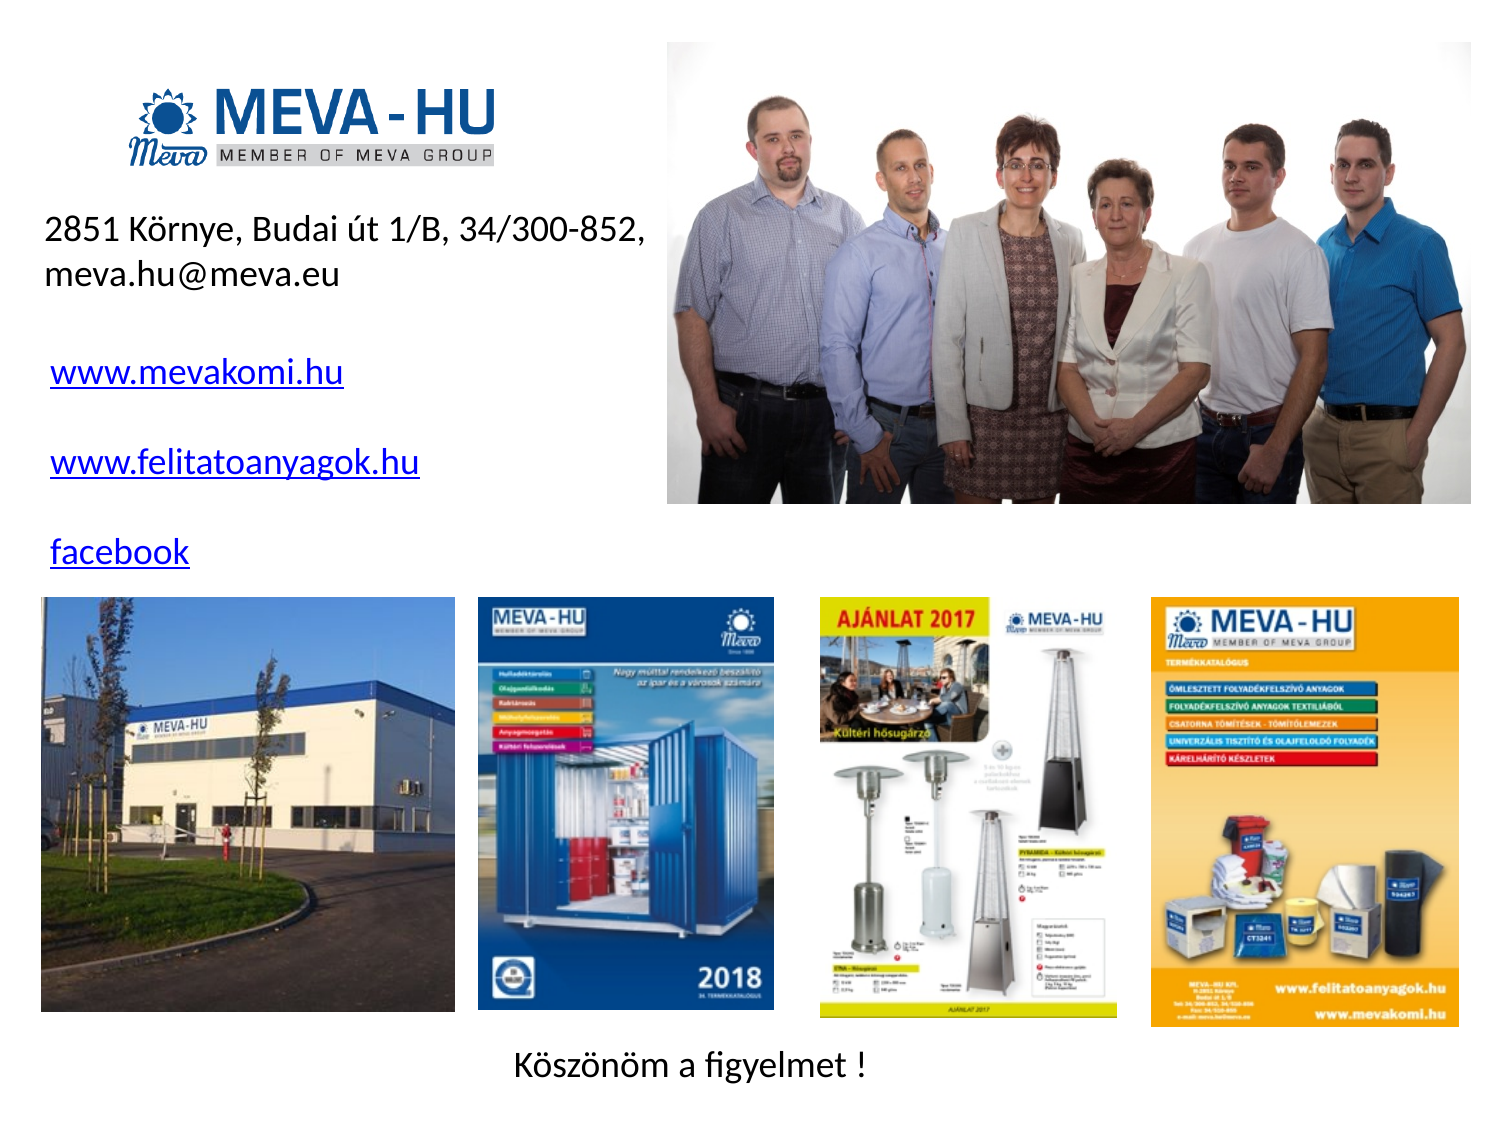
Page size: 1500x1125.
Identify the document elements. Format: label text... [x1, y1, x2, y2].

picture [1151, 597, 1459, 1027]
text_box 2851 Környe, Budai út 1/B, 34/300-852, meva.hu@meva.eu [29, 196, 661, 346]
picture [126, 85, 494, 167]
picture [478, 597, 774, 1010]
text_box www.mevakomi.hu www.felitatoanyagok.hu facebook [35, 346, 449, 602]
picture [41, 597, 455, 1012]
text_box Köszönöm a figyelmet ! [123, 987, 1258, 1093]
picture [666, 42, 1471, 504]
picture [820, 597, 1117, 1019]
